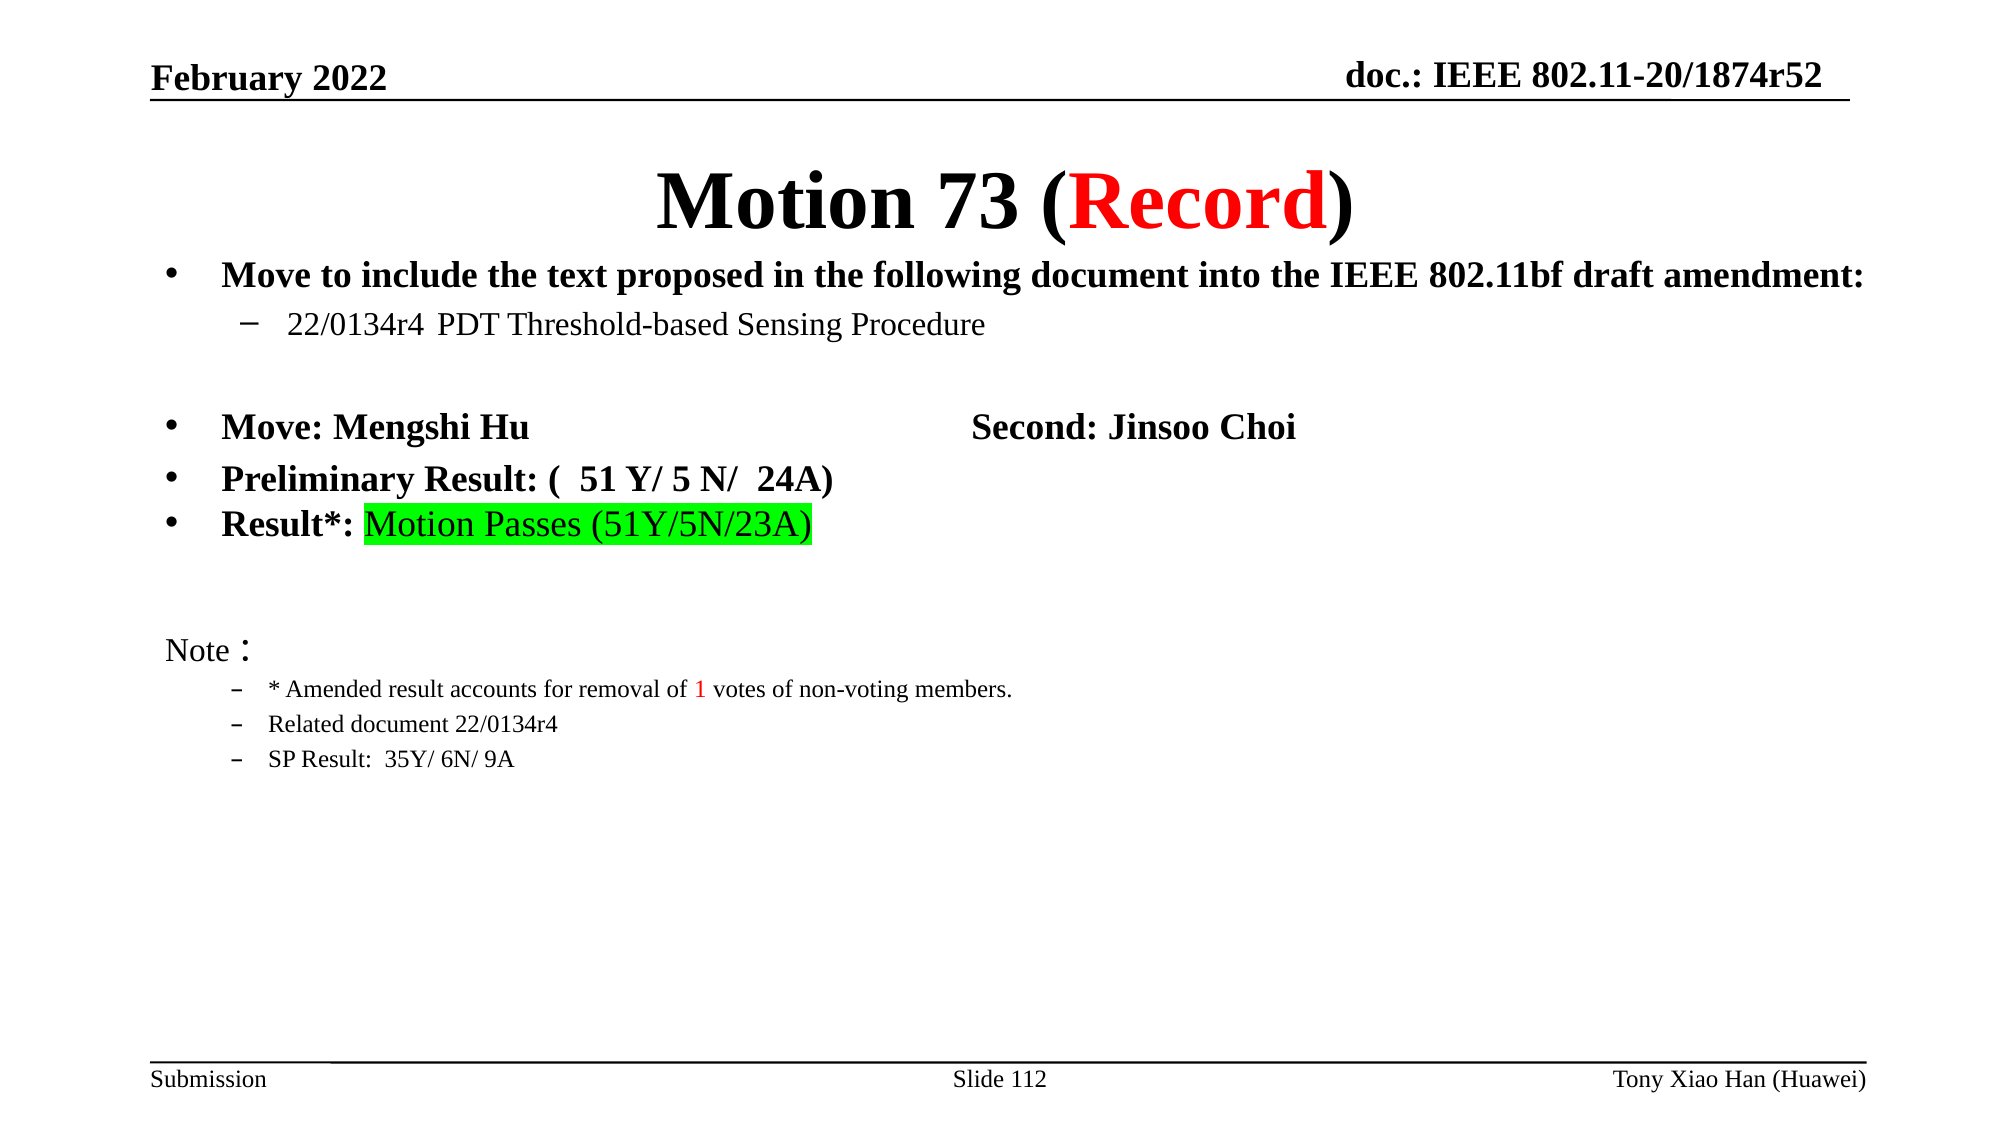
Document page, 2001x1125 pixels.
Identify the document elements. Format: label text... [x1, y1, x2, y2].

text_box Move to include the text proposed in the following document into the IEEE 802.11bf draft amendment: 22/0134r4 PDT Threshold-based Sensing Procedure Move: Mengshi Hu Second: Jinsoo Choi Preliminary Result: ( 51 Y/ 5 N/ 24A) Result*: Motion Passes (51Y/5N/23A) Note： * Amended result accounts for removal of 1 votes of non-voting members. Related document 22/0134r4 SP Result: 35Y/ 6N/ 9A [150, 212, 1900, 900]
text_box Motion 73 (Record) [368, 137, 1644, 212]
